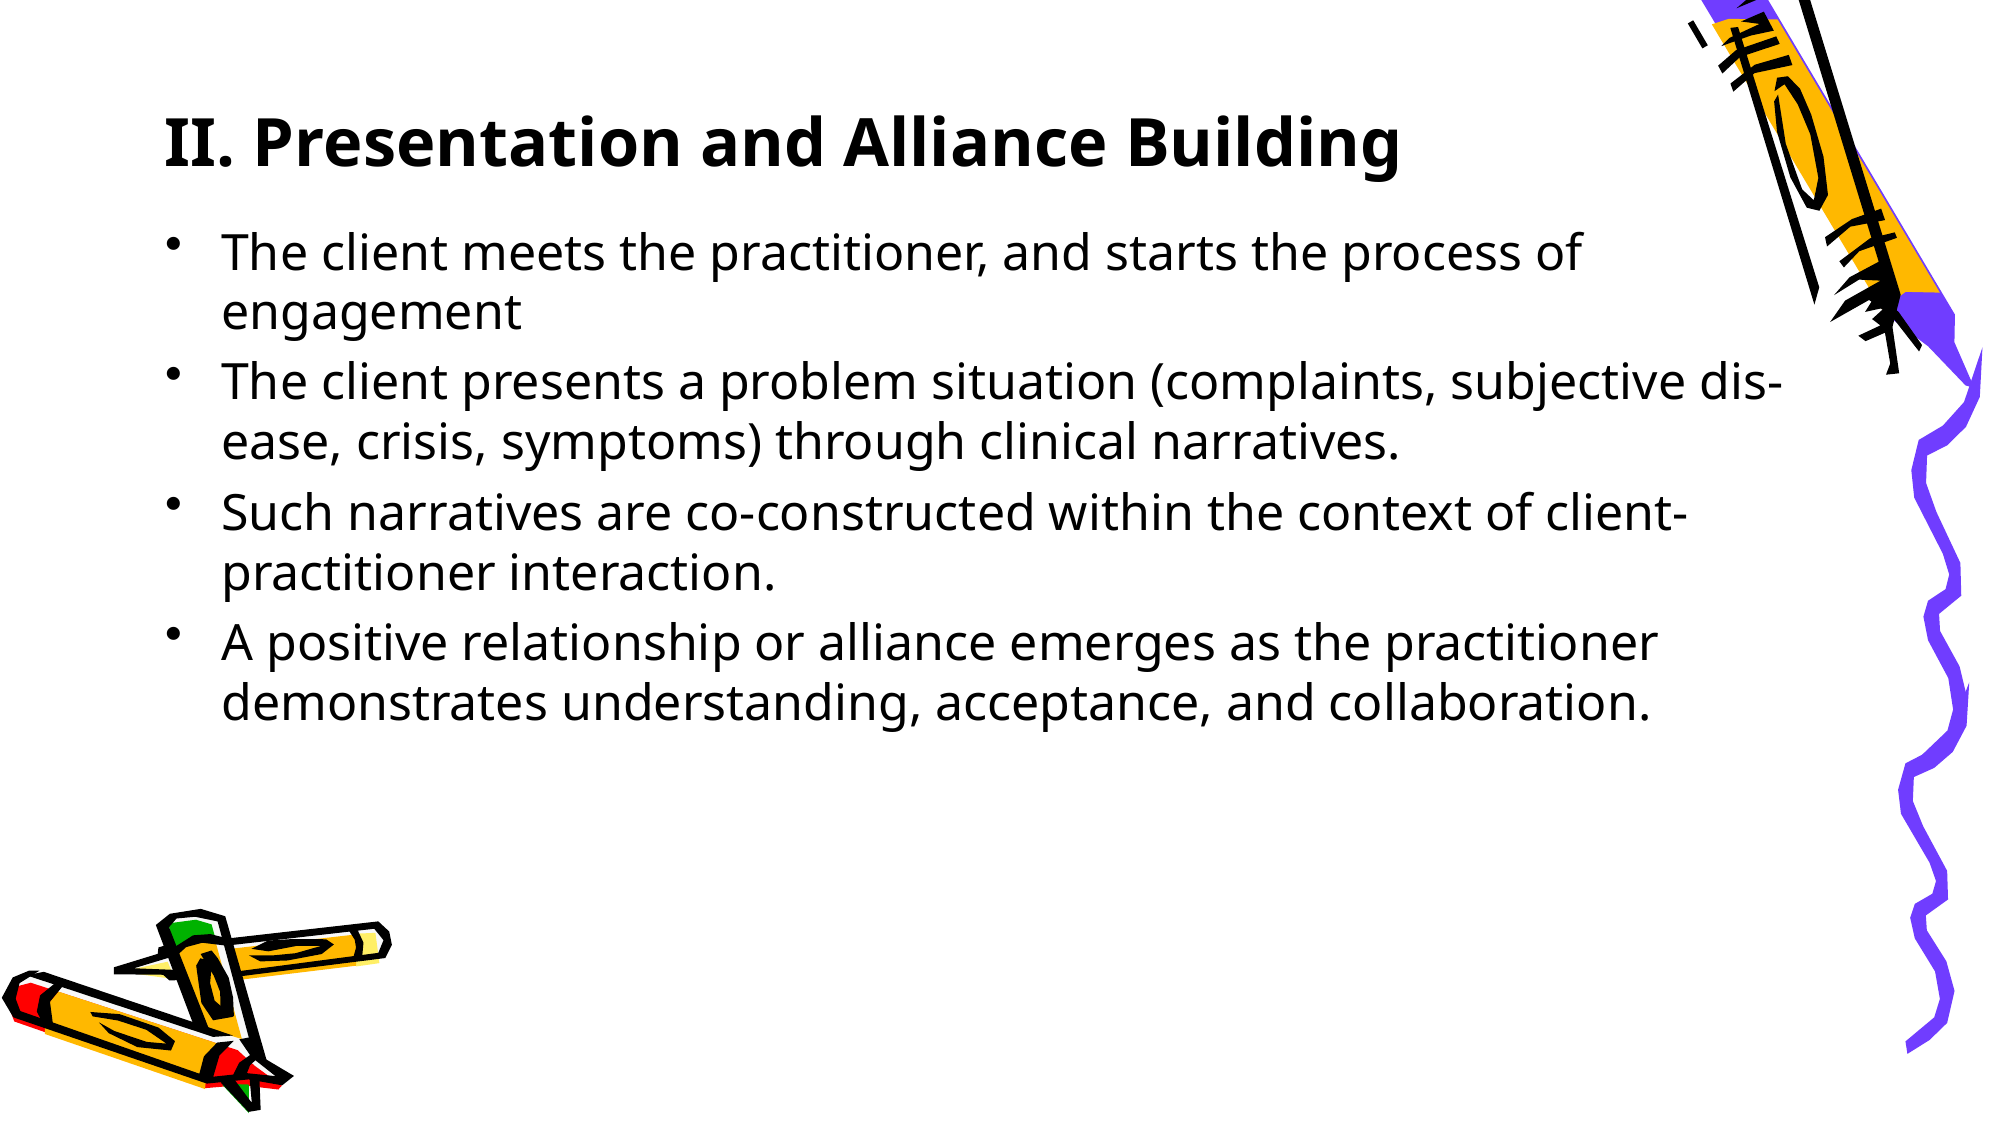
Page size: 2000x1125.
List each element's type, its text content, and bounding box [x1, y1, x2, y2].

list The client meets the practitioner, and starts the process of engagement The client presents a problem situation (complaints, subjective dis-ease, crisis, symptoms) through clinical narratives. Such narratives are co-constructed within the context of client-practitioner interaction. A positive relationship or alliance emerges as the practitioner demonstrates understanding, acceptance, and collaboration. [149, 212, 1834, 901]
title II. Presentation and Alliance Building [149, 49, 1653, 188]
